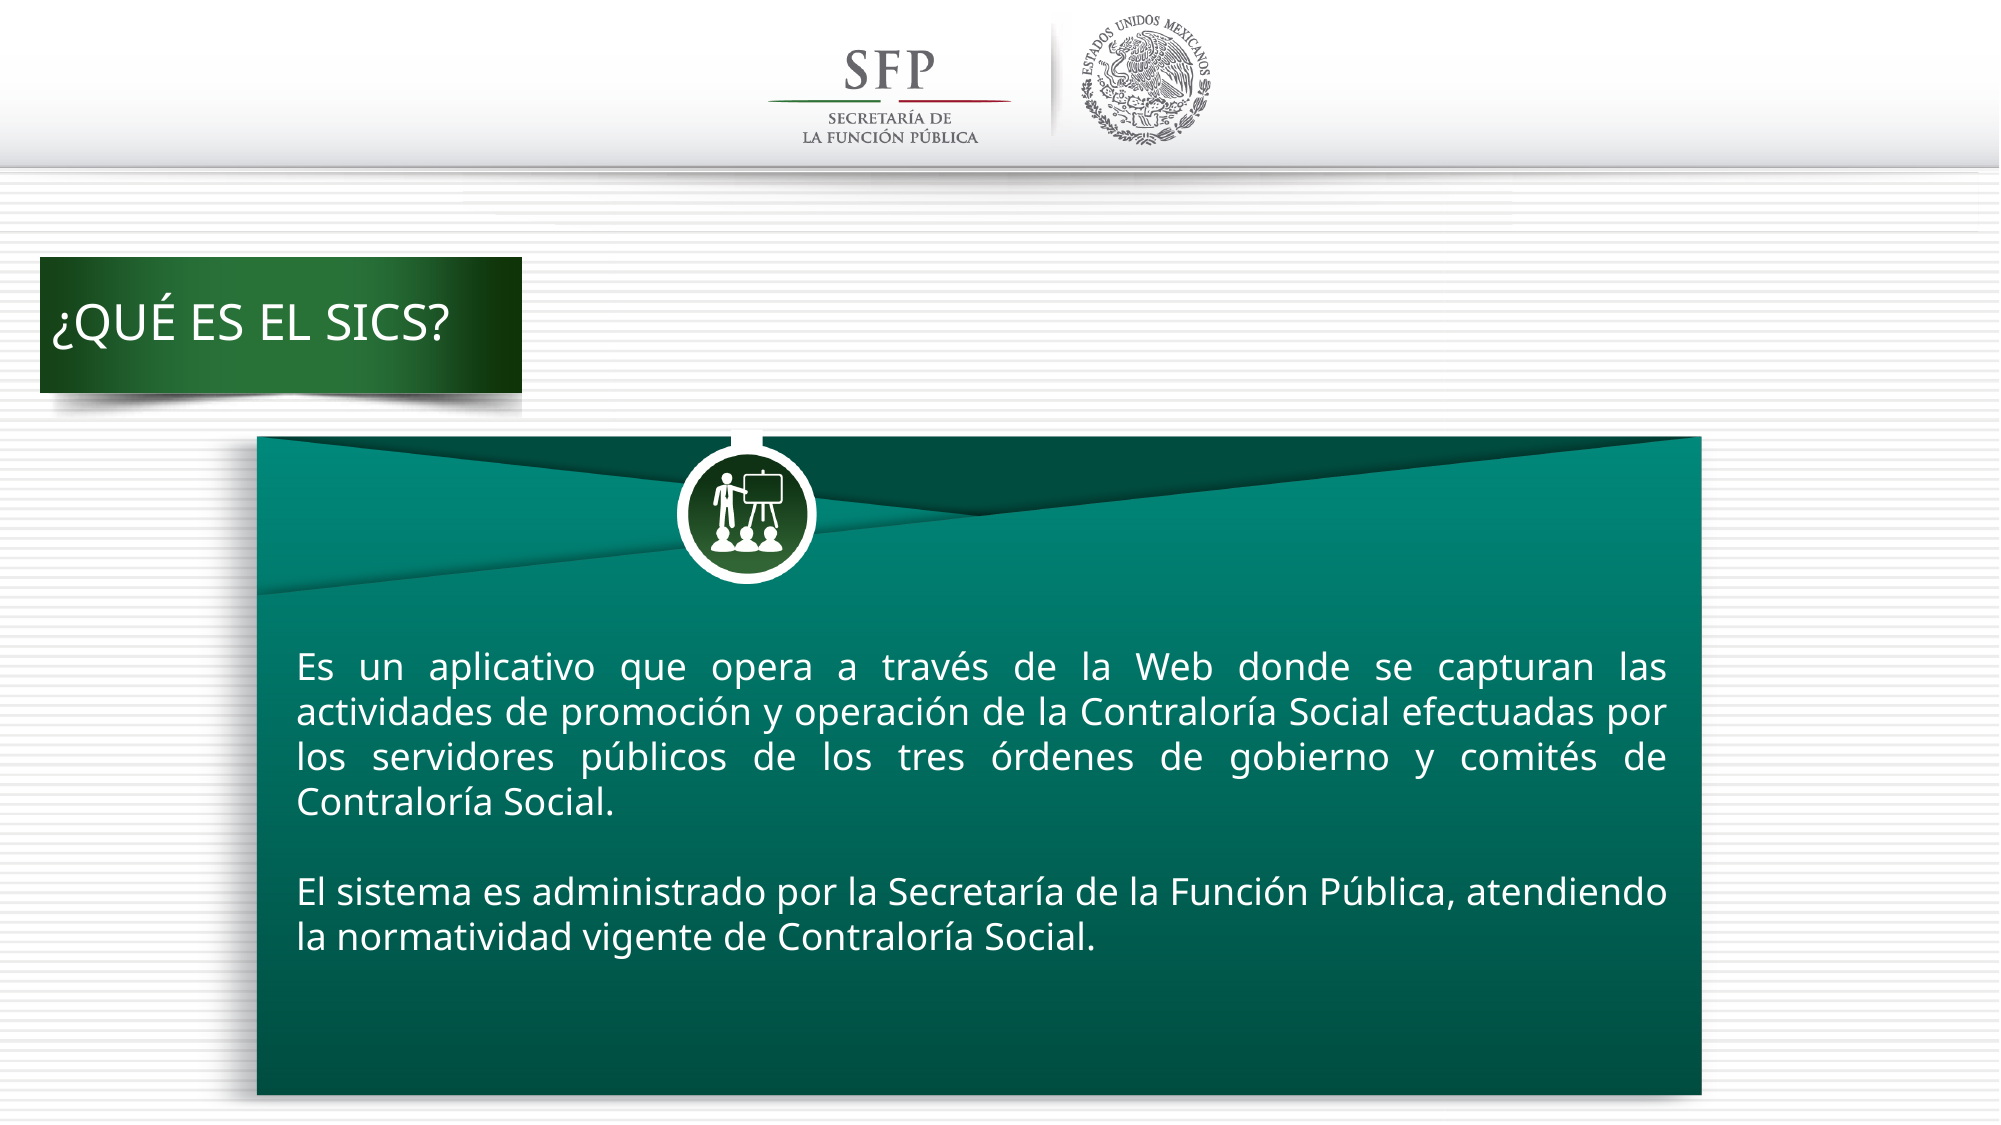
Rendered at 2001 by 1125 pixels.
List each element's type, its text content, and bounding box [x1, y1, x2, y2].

text_box ¿QUÉ ES EL SICS? [522, 282, 528, 358]
picture [0, 0, 2000, 1124]
